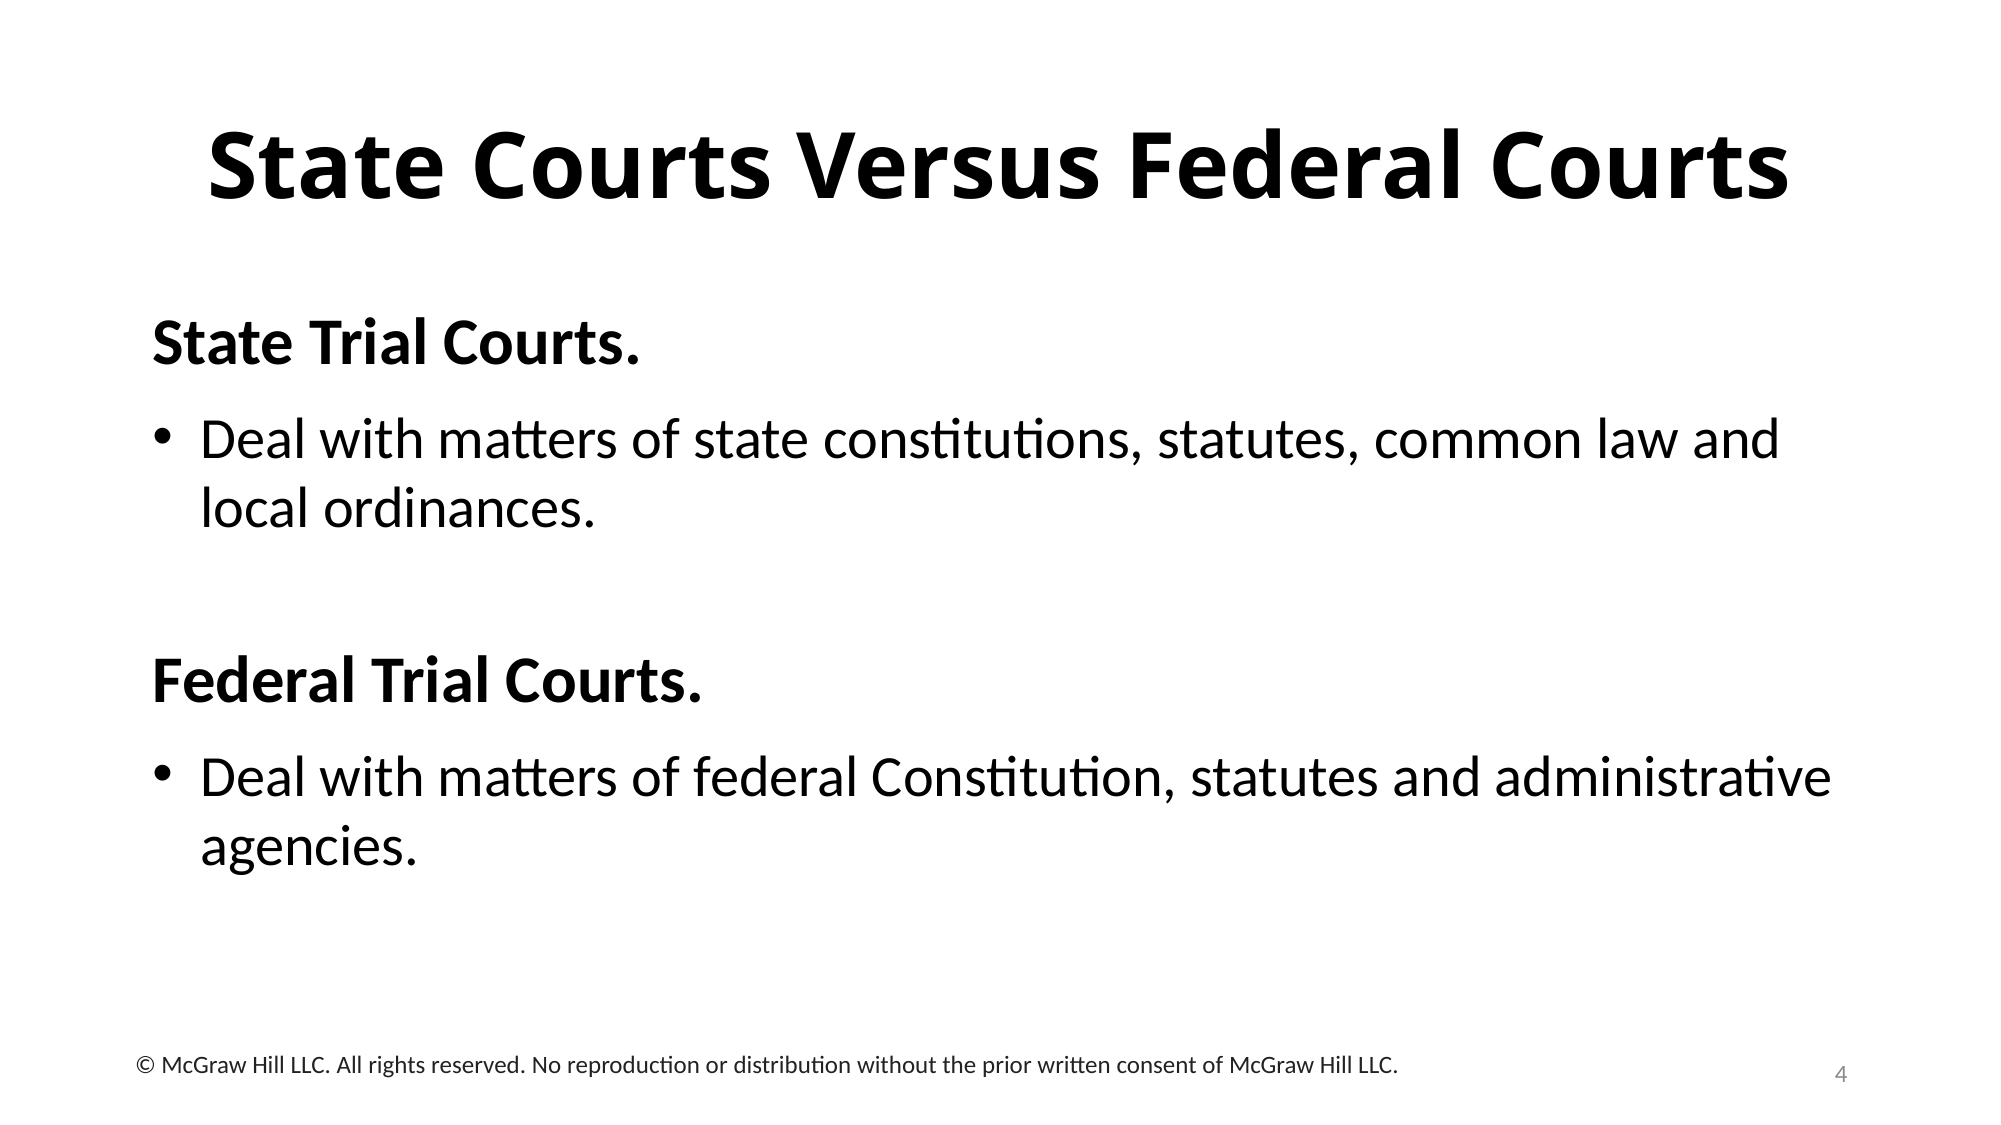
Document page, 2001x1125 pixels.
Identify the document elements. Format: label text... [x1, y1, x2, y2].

title State Courts Versus Federal Courts [137, 94, 1863, 243]
list State Trial Courts. Deal with matters of state constitutions, statutes, common law and local ordinances. [137, 299, 1863, 579]
slide_number 4 [1800, 1042, 1863, 1103]
list Federal Trial Courts. Deal with matters of federal Constitution, statutes and administrative agencies. [137, 637, 1884, 900]
